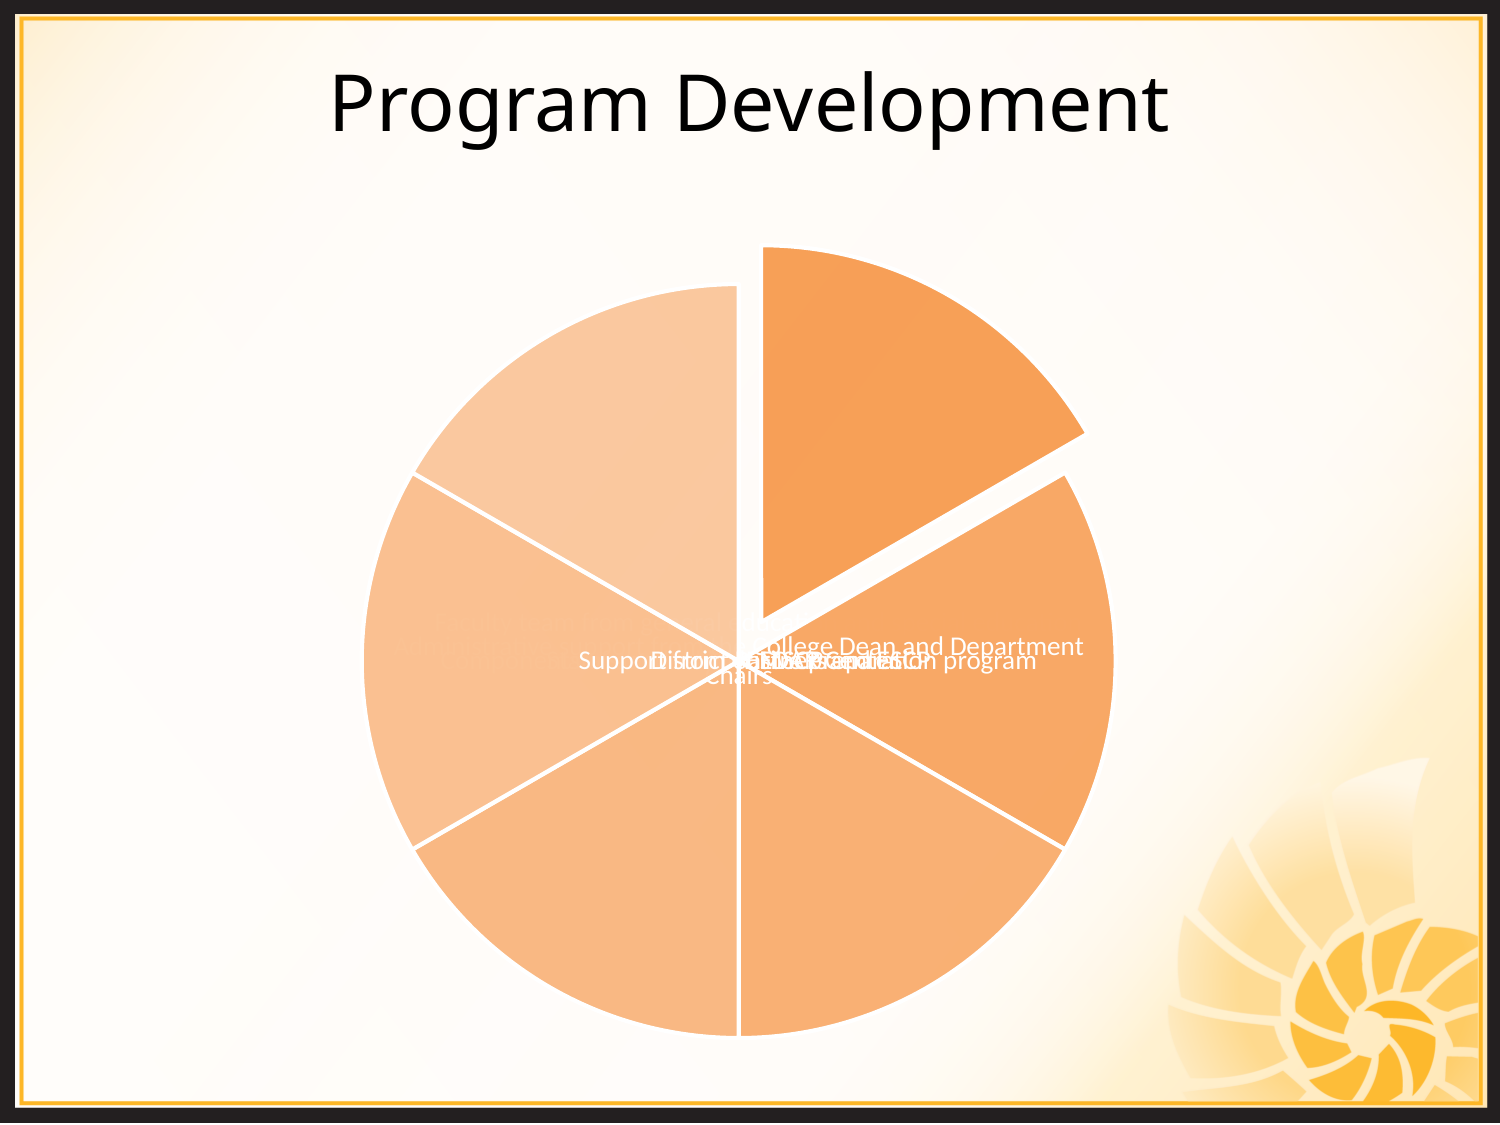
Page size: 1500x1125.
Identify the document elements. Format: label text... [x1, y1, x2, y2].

picture [0, 0, 1500, 1125]
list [35, 192, 1465, 1091]
title Program Development [75, 45, 1425, 155]
